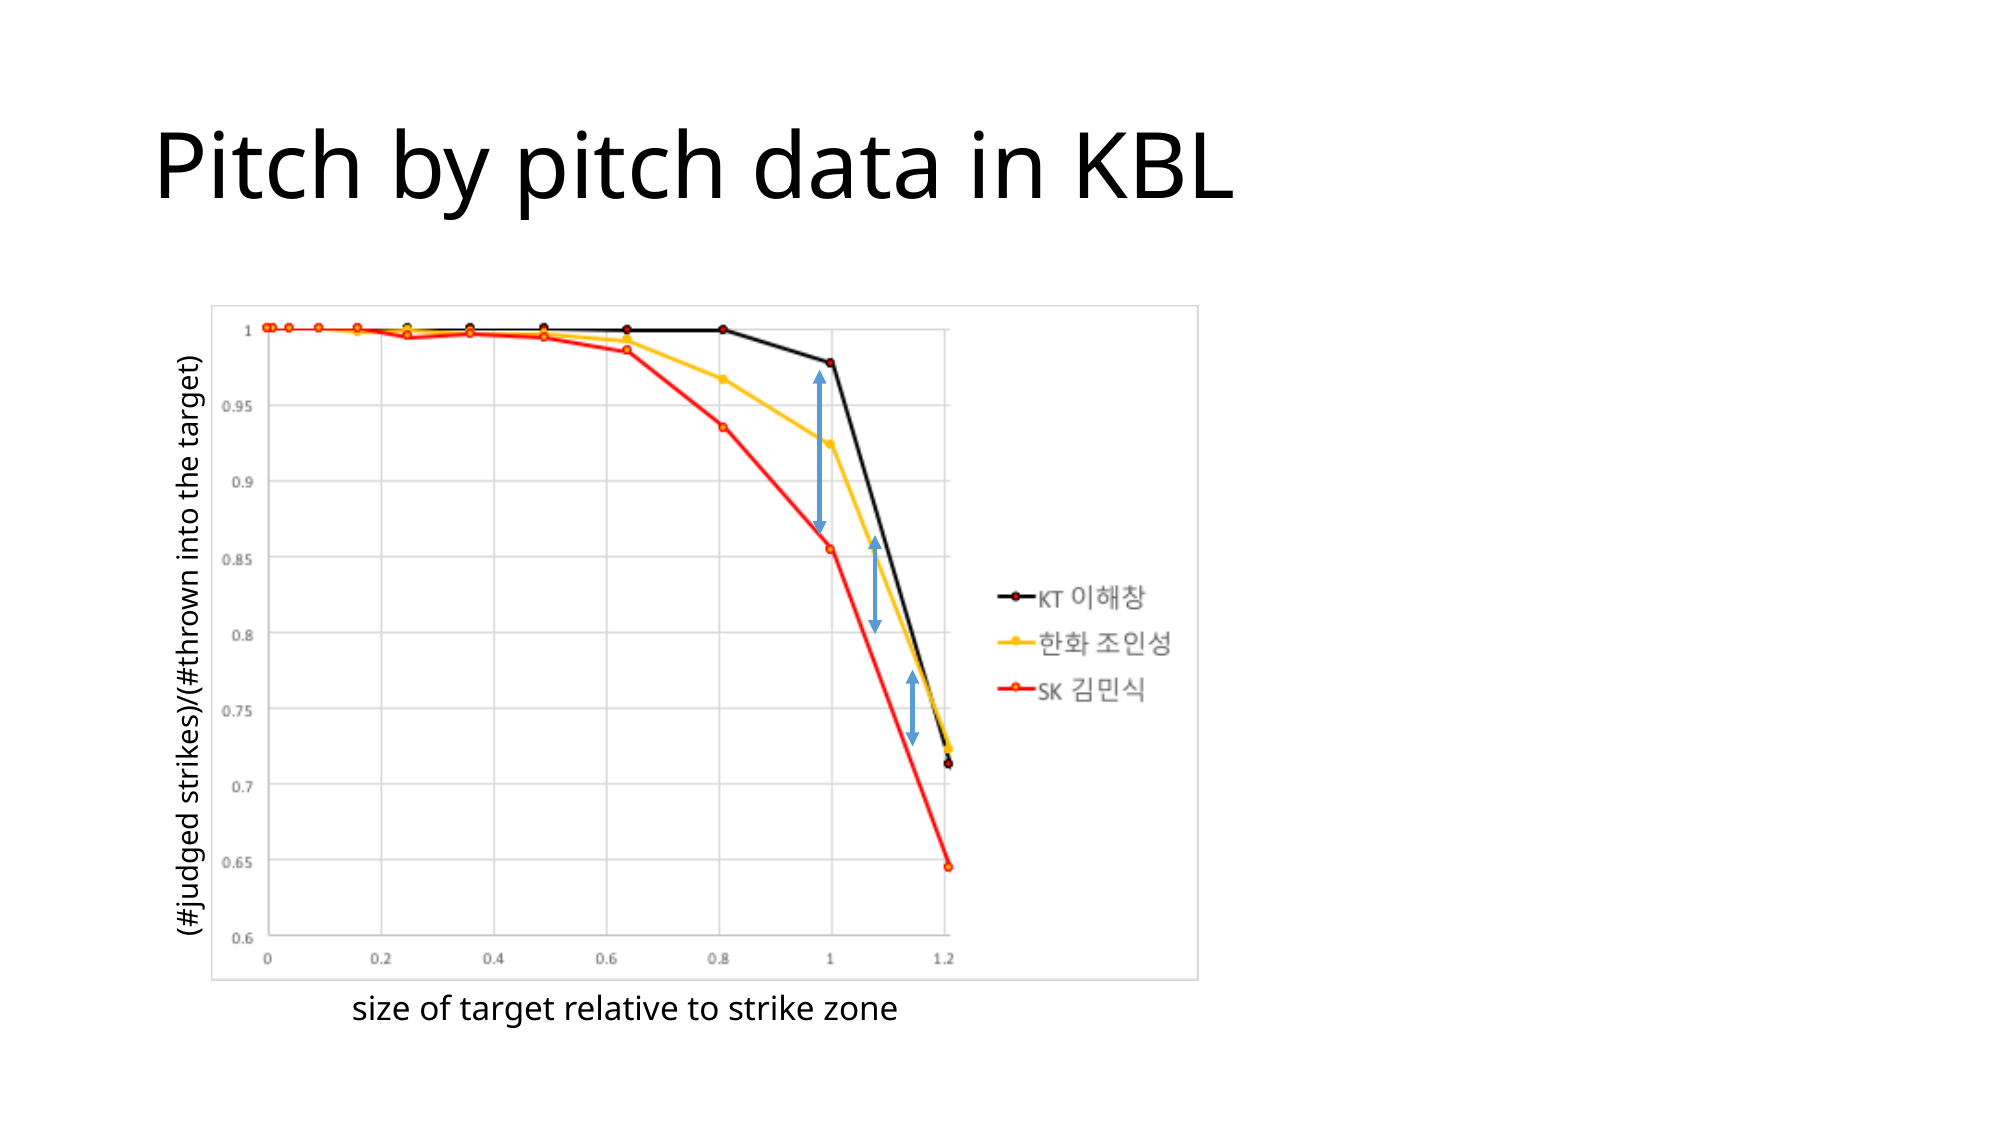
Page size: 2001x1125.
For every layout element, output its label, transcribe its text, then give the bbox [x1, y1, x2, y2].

text_box size of target relative to strike zone [337, 981, 914, 1035]
title Pitch by pitch data in KBL [137, 59, 1863, 278]
picture [211, 305, 1199, 981]
text_box (#judged strikes)/(#thrown into the target) [161, 340, 211, 951]
